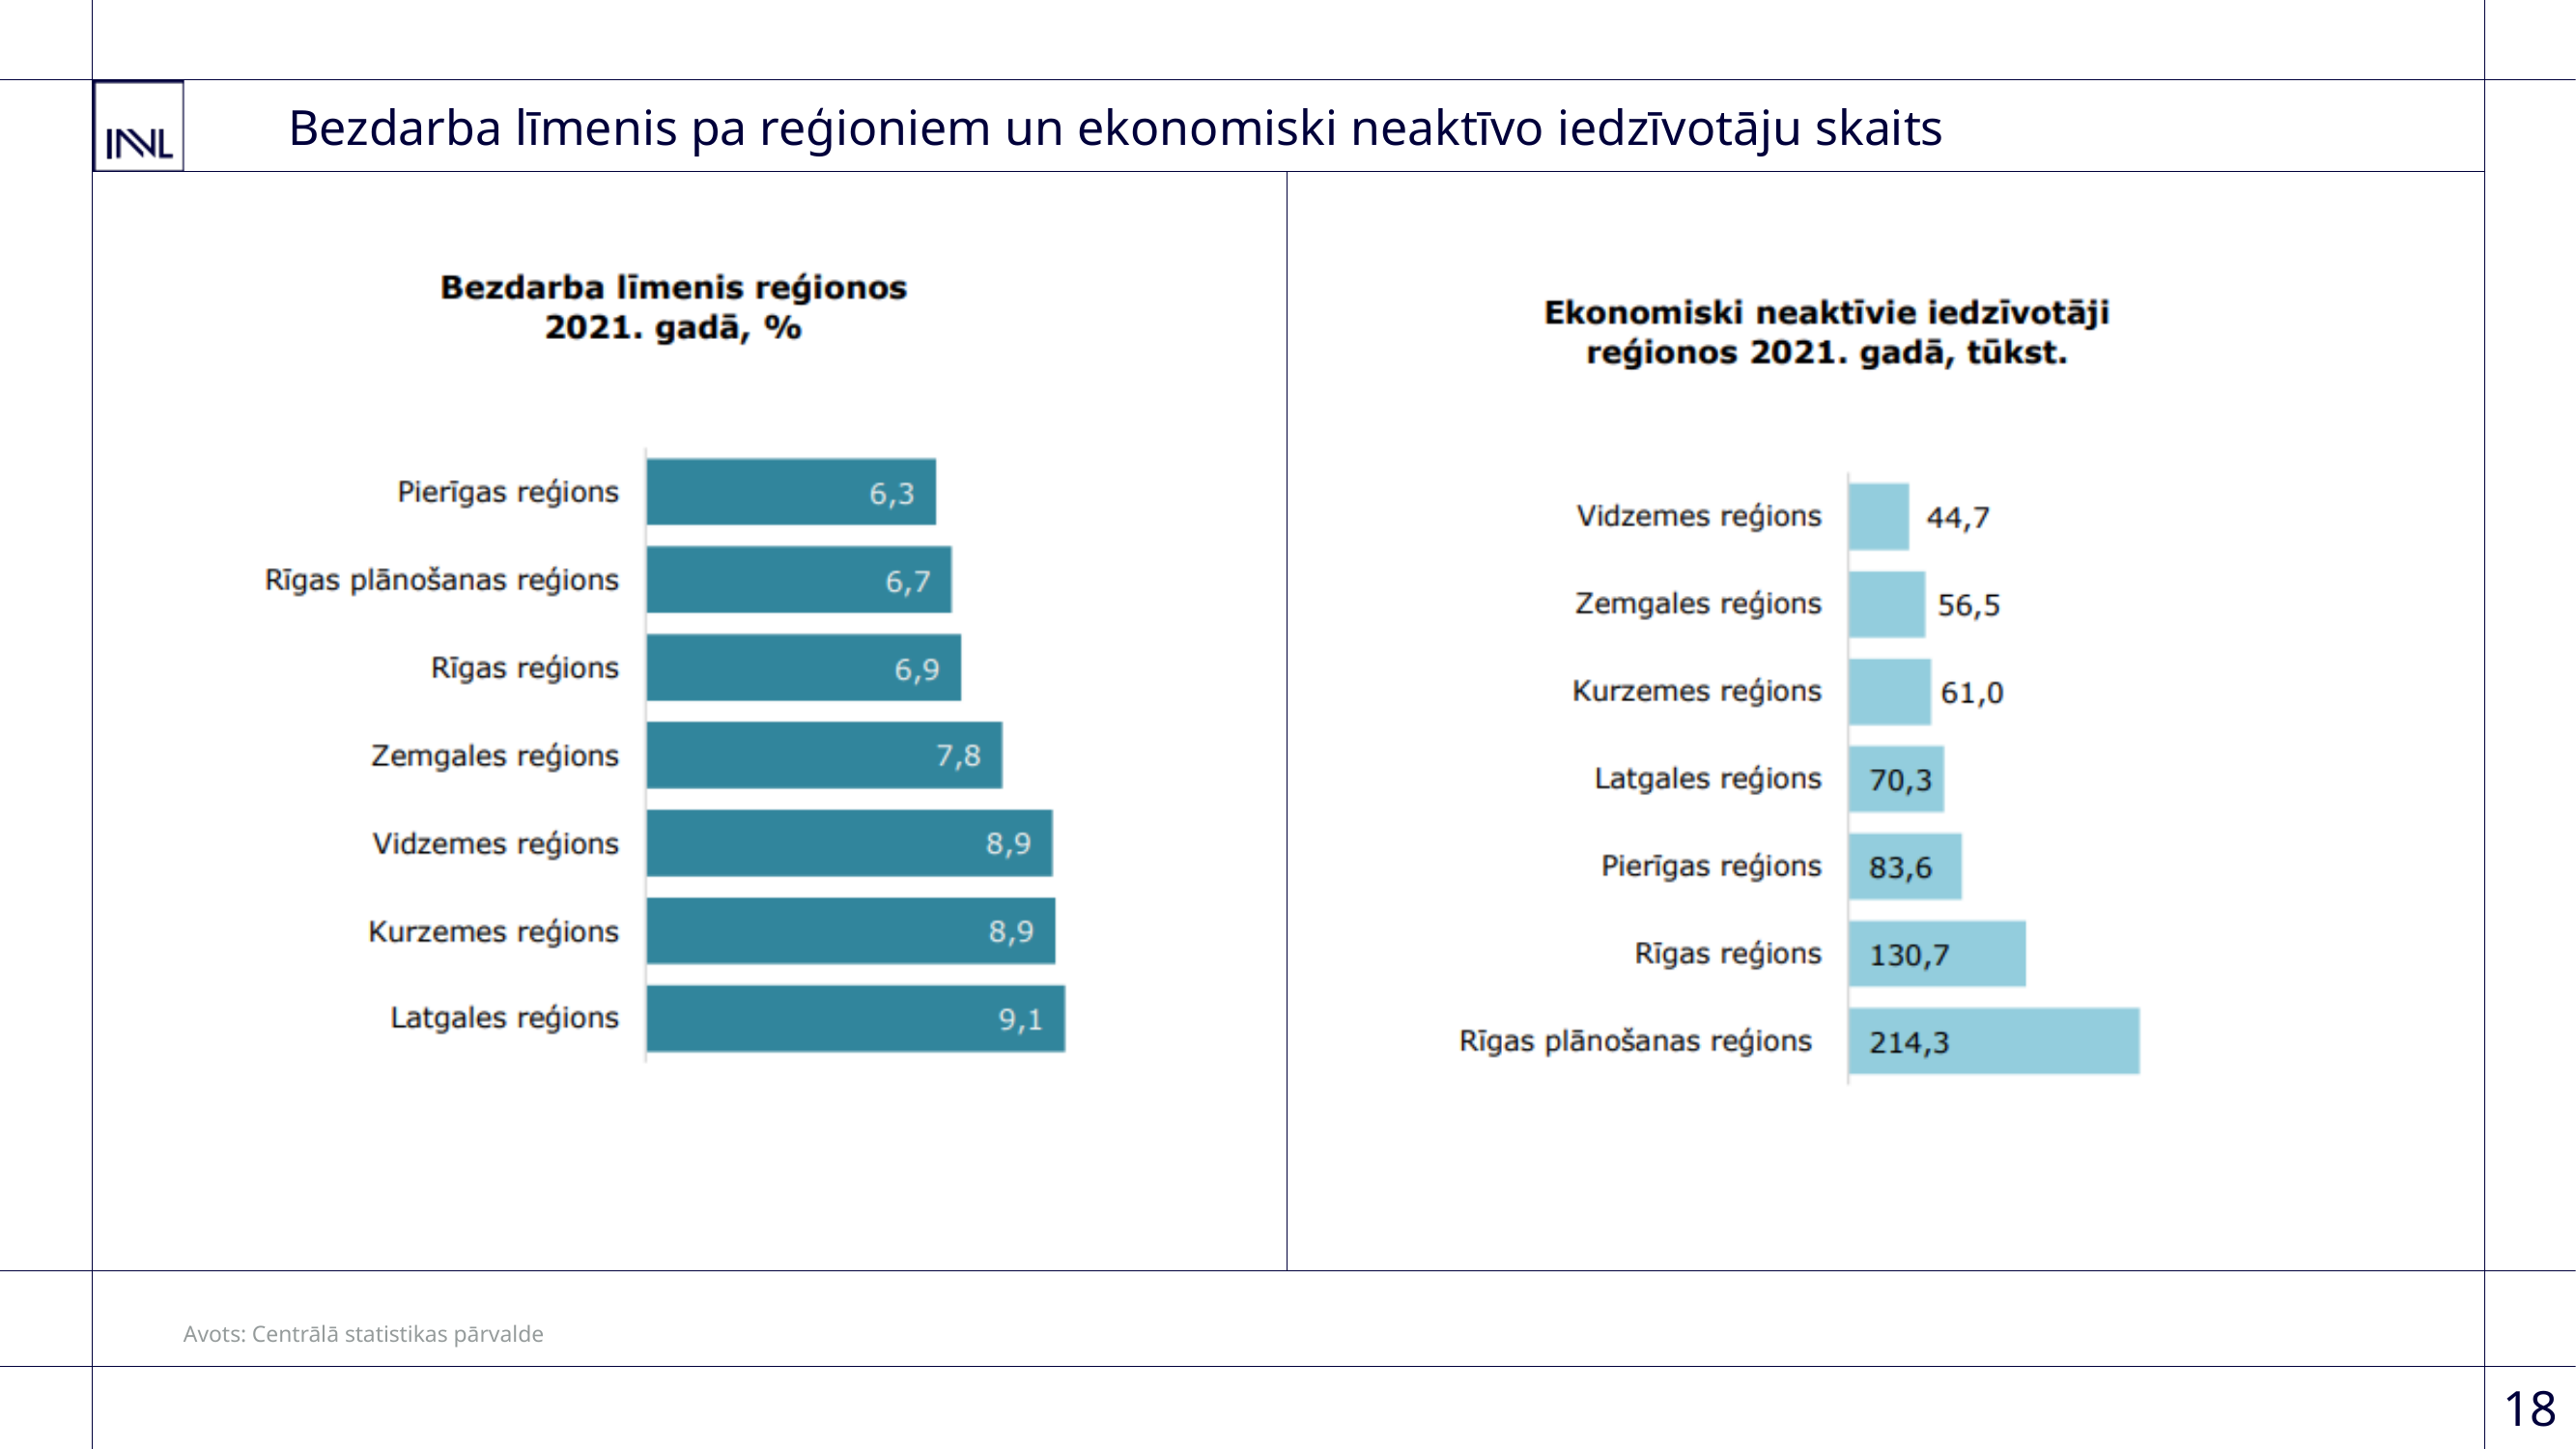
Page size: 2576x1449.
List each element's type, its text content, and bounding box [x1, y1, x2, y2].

list Bezdarba līmenis pa reģioniem un ekonomiski neaktīvo iedzīvotāju skaits [273, 97, 2266, 162]
picture [1408, 289, 2266, 1114]
picture [216, 241, 1127, 1087]
list Avots: Centrālā statistikas pārvalde [182, 1292, 2408, 1351]
